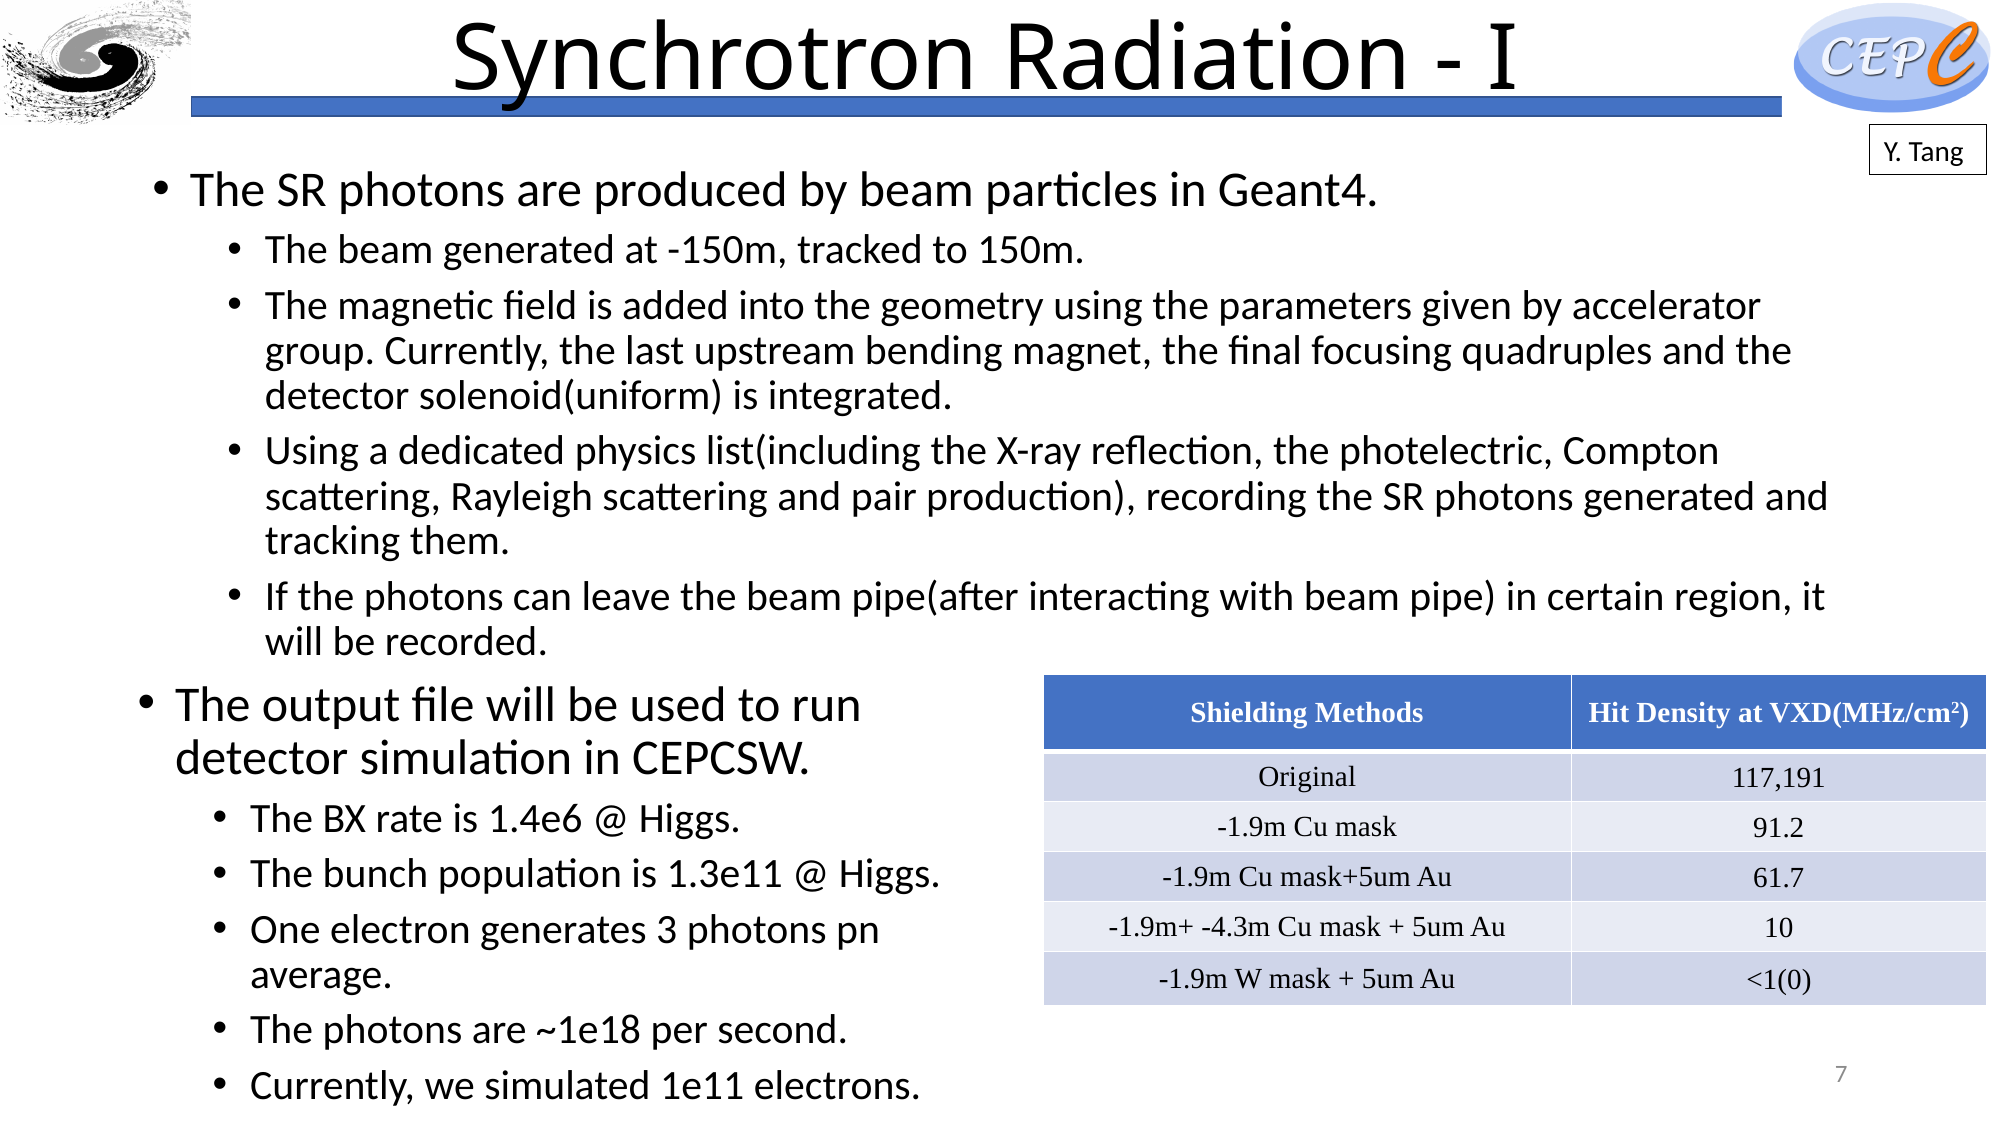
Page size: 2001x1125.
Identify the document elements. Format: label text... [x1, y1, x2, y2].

table_cell -1.9m Cu mask+5um Au [1044, 852, 1571, 901]
table_cell -1.9m W mask + 5um Au [1044, 952, 1571, 1005]
table_cell -1.9m Cu mask [1044, 802, 1571, 851]
title Synchrotron Radiation - I [191, 0, 1781, 121]
text_box Y. Tang [1869, 124, 1987, 175]
table_cell 61.7 [1572, 852, 1986, 901]
list The SR photons are produced by beam particles in Geant4. The beam generated at -150m, tracked to 150m. The magnetic field is added into the geometry using the parameters given by accelerator group. Currently, the last upstream bending magnet, the final focusing quadruples and the detector solenoid(uniform) is integrated. Using a dedicated physics list(including the X-ray reflection, the photelectric, Compton scattering, Rayleigh scattering and pair production), recording the SR photons generated and tracking them. If the photons can leave the beam pipe(after interacting with beam pipe) in certain region, it will be recorded. [137, 156, 1846, 704]
table_cell 91.2 [1572, 802, 1986, 851]
table_header Hit Density at VXD(MHz/cm2) [1572, 675, 1986, 749]
table_cell -1.9m+ -4.3m Cu mask + 5um Au [1044, 902, 1571, 951]
table_cell <1(0) [1572, 952, 1986, 1005]
table_cell Original [1044, 754, 1571, 801]
table_cell 10 [1572, 902, 1986, 951]
table_header Shielding Methods [1044, 675, 1571, 749]
picture [0, 0, 191, 125]
slide_number 7 [1668, 1042, 1863, 1103]
picture [1789, 0, 1995, 117]
text_box The output file will be used to run detector simulation in CEPCSW. The BX rate is 1.4e6 @ Higgs. The bunch population is 1.3e11 @ Higgs. One electron generates 3 photons pn average. The photons are ~1e18 per second. Currently, we simulated 1e11 electrons. [122, 670, 980, 1125]
table_cell 117,191 [1572, 754, 1986, 801]
